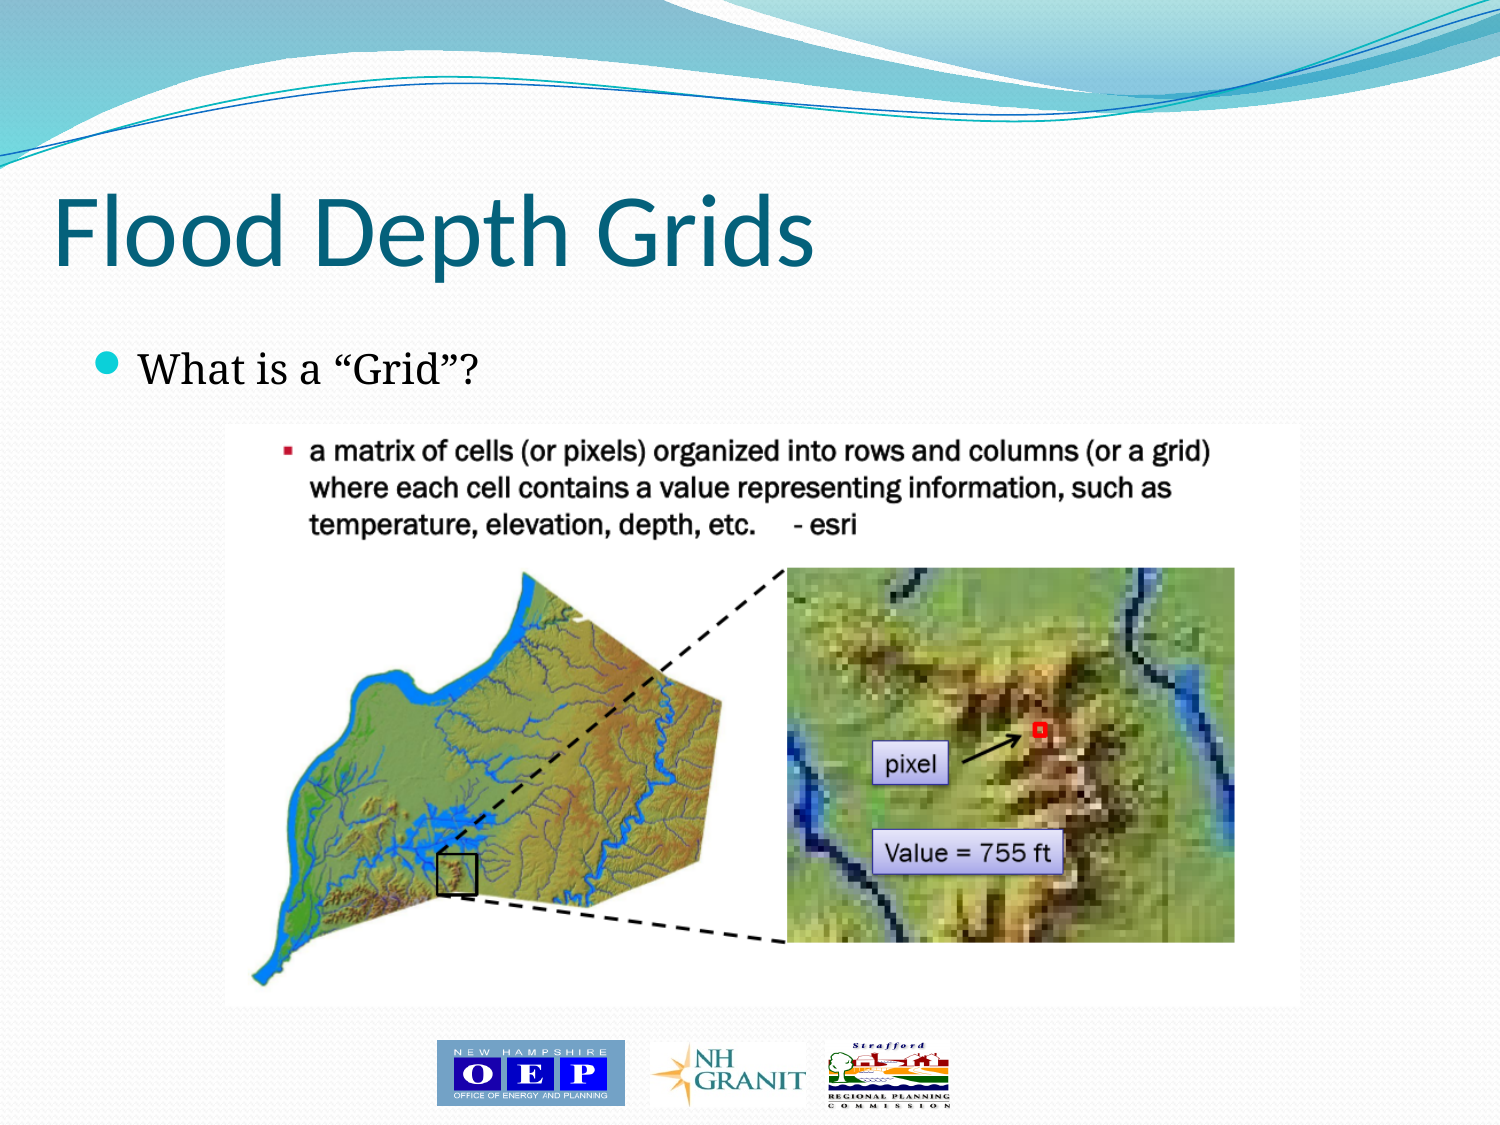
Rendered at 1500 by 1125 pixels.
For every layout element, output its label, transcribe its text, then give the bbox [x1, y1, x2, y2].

title Flood Depth Grids [52, 140, 1403, 287]
picture [825, 1040, 950, 1110]
picture [650, 1042, 806, 1107]
picture [437, 1040, 625, 1106]
picture [224, 424, 1300, 1006]
list What is a “Grid”? [77, 335, 1428, 415]
